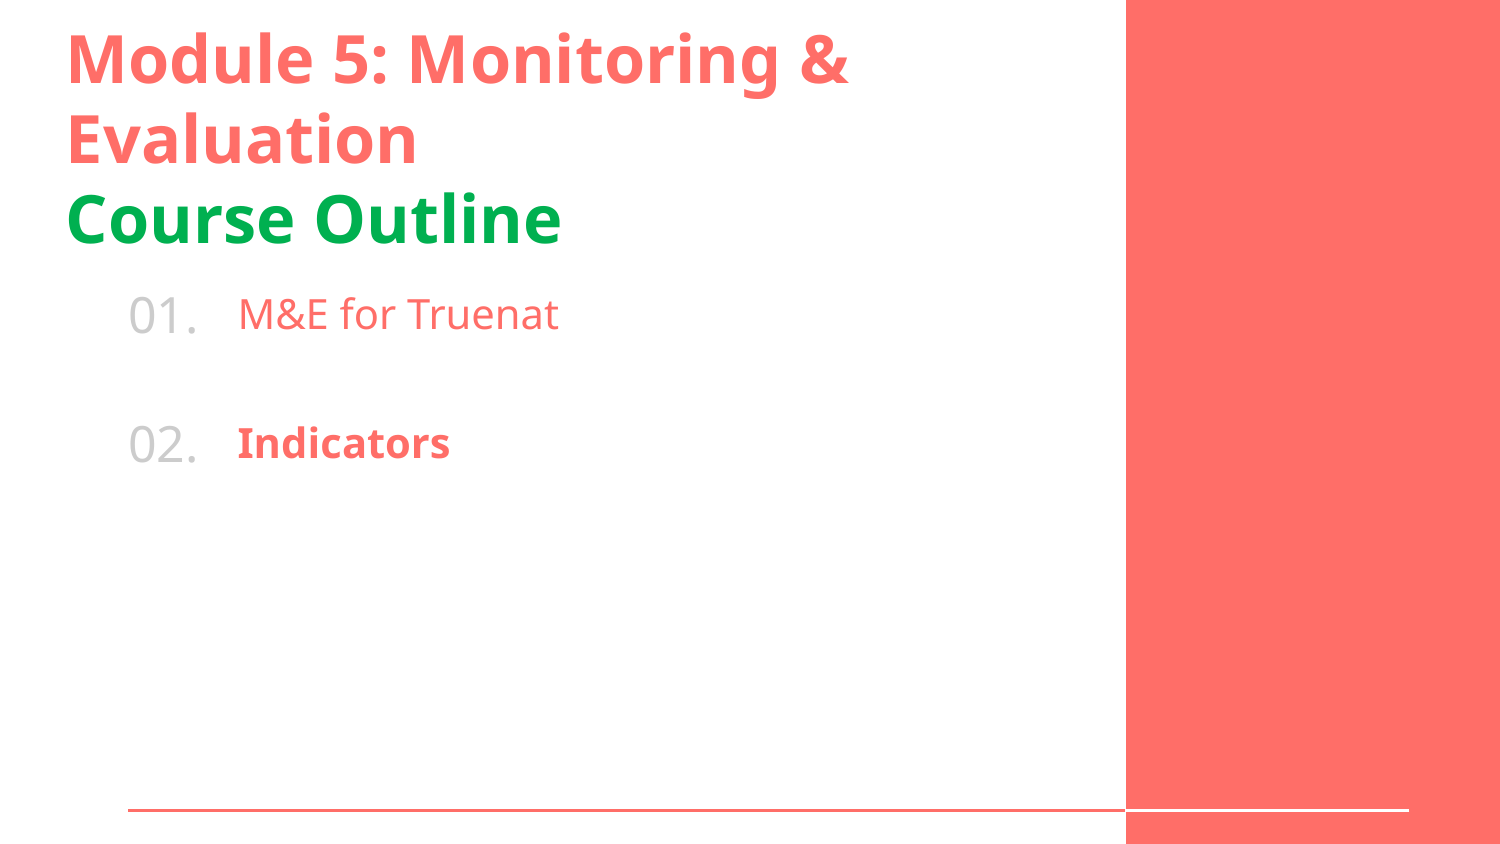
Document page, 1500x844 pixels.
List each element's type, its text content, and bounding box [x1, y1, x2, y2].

title Indicators [240, 423, 985, 482]
title 02. [113, 398, 240, 488]
text_box Module 5: Monitoring & Evaluation Course Outline [50, 38, 1130, 272]
title M&E for Truenat [240, 294, 872, 353]
title 01. [113, 272, 240, 359]
